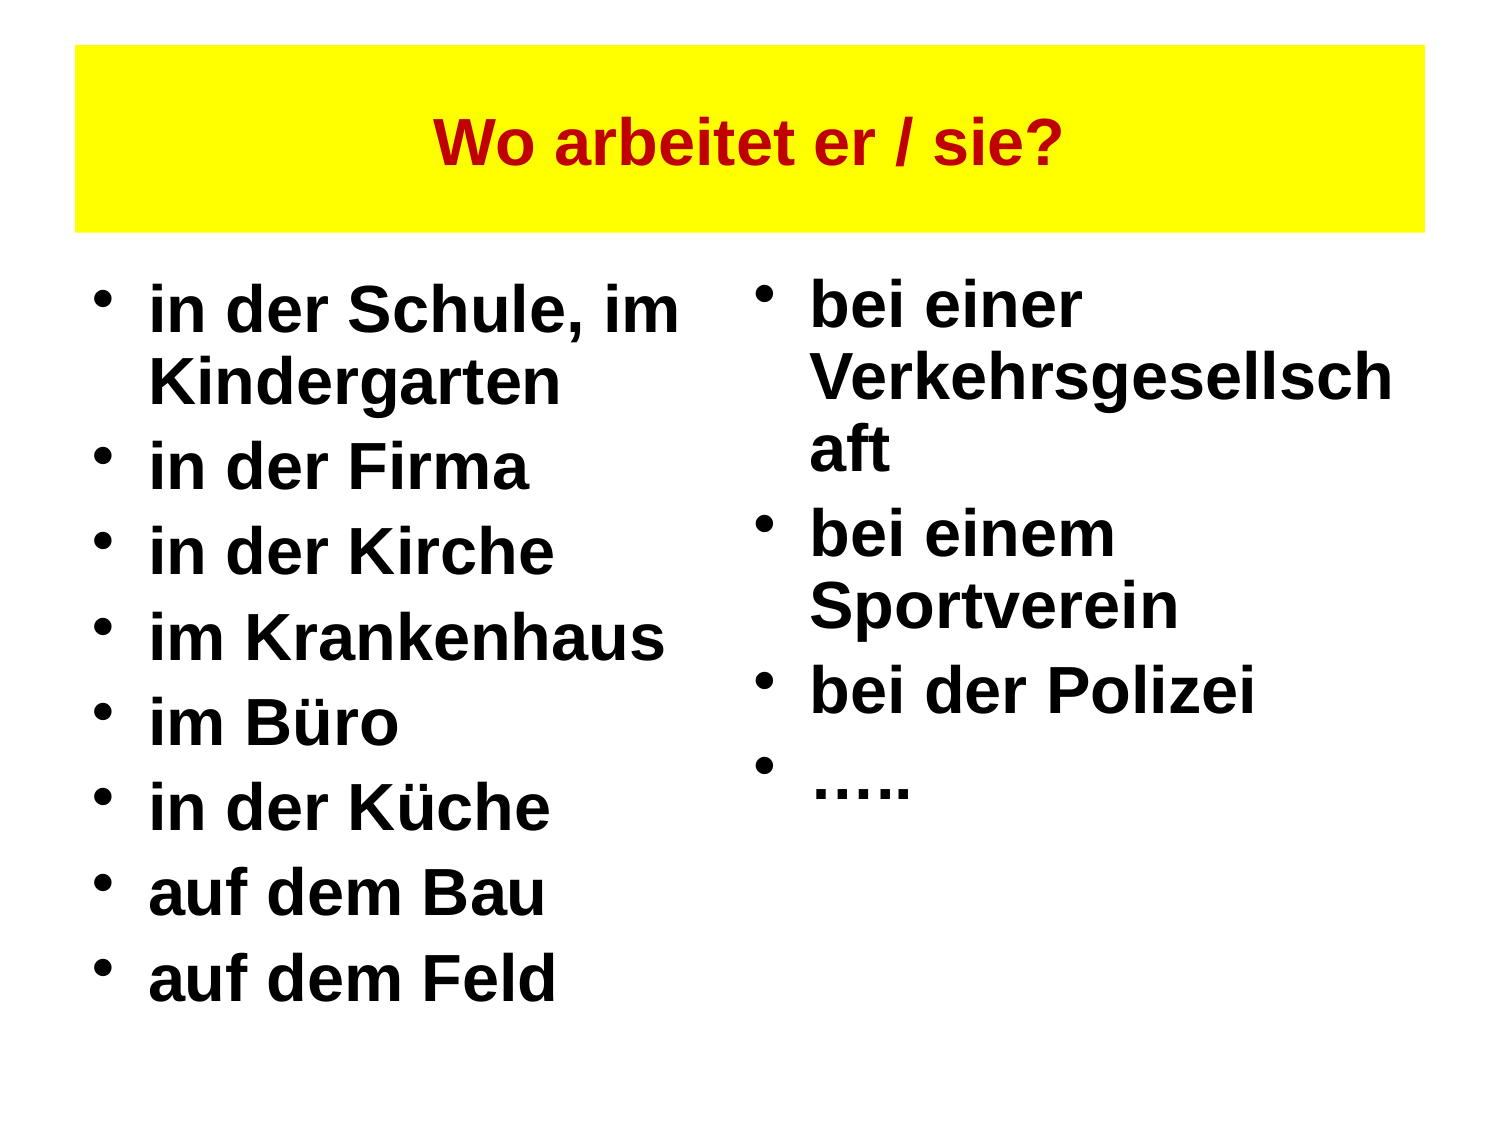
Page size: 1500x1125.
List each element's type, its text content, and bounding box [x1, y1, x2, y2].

title Wo arbeitet er / sie? [75, 45, 1425, 233]
list bei einer Verkehrsgesellschaft bei einem Sportverein bei der Polizei ….. [738, 262, 1425, 1005]
list in der Schule, im Kindergarten in der Firma in der Kirche im Krankenhaus im Büro in der Küche auf dem Bau auf dem Feld [76, 267, 740, 1010]
